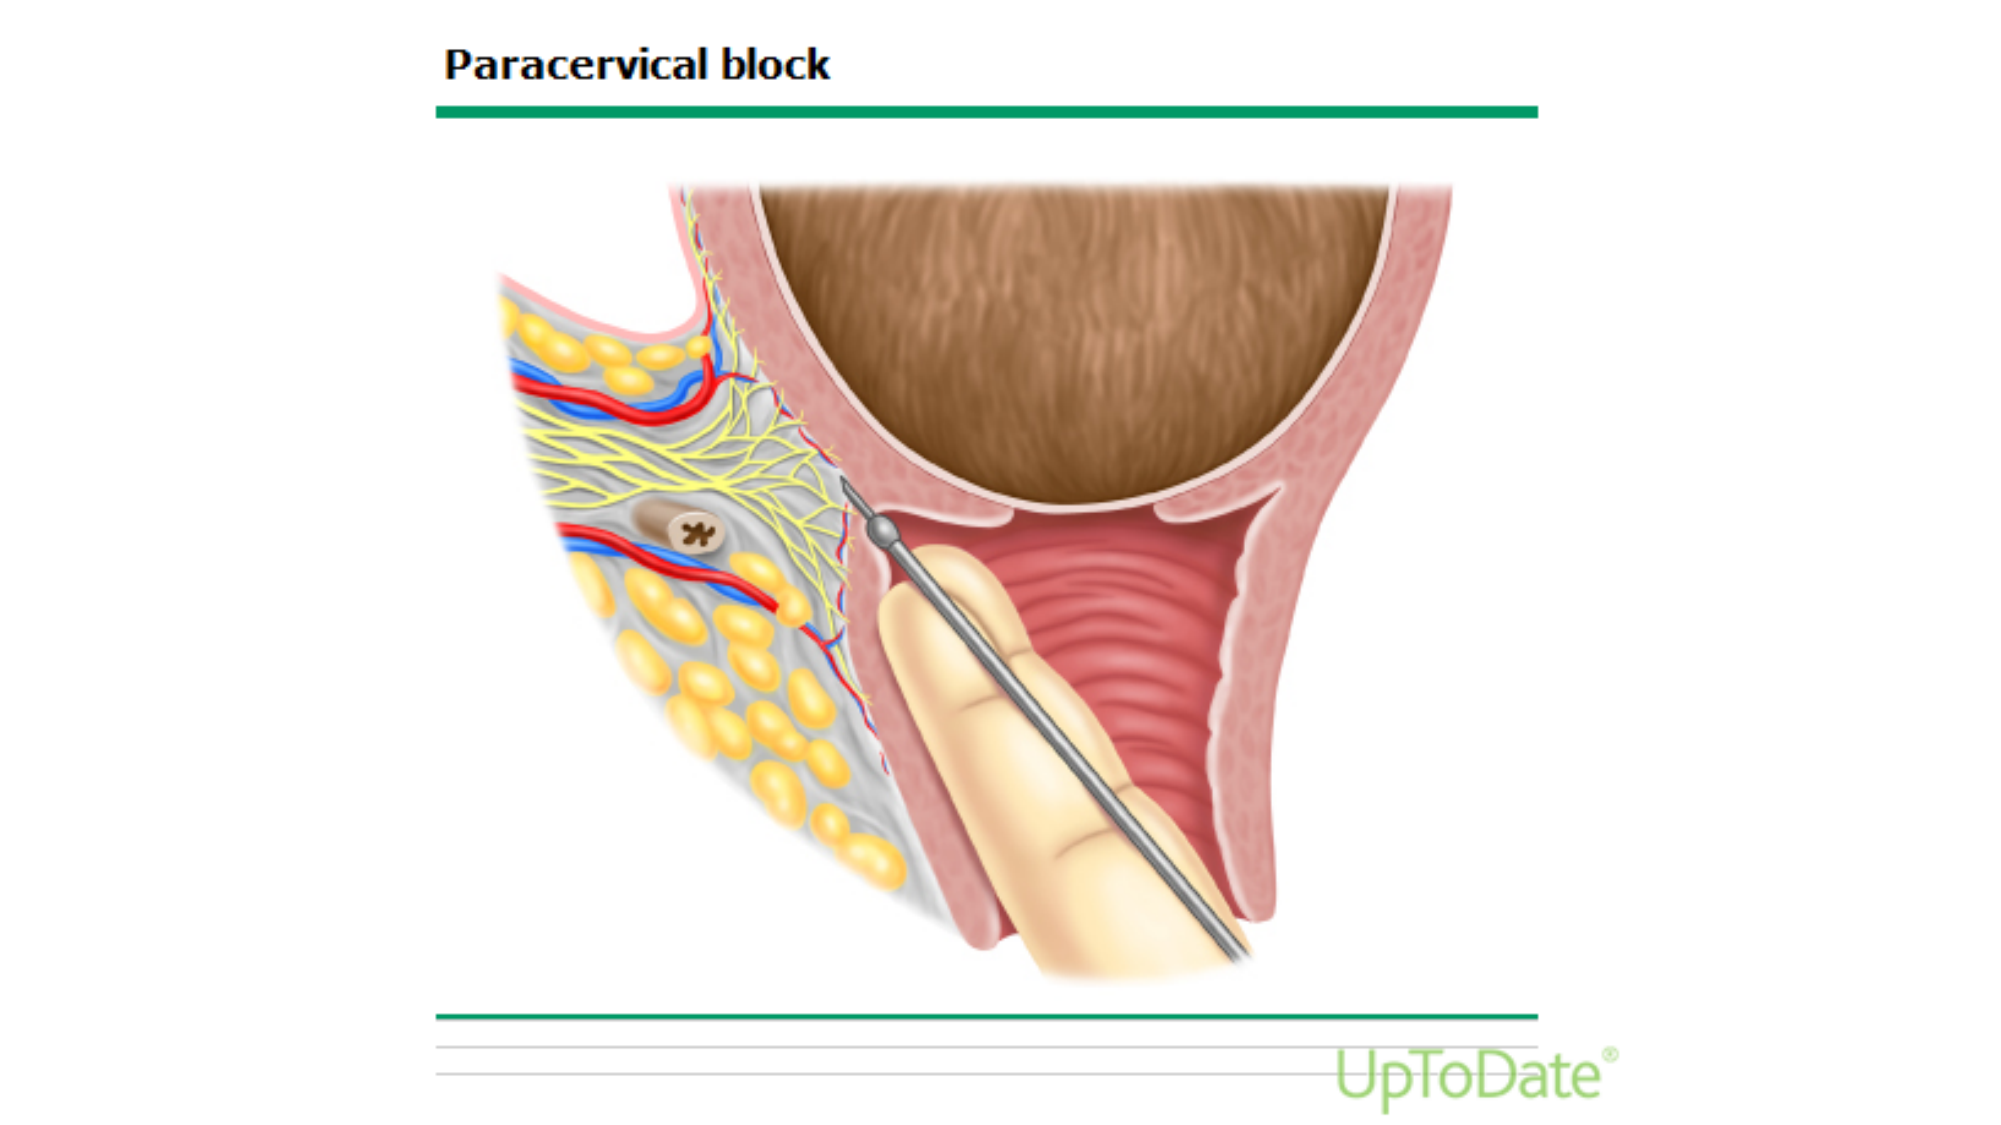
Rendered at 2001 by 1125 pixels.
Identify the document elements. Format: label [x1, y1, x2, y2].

picture [373, 0, 1627, 1125]
